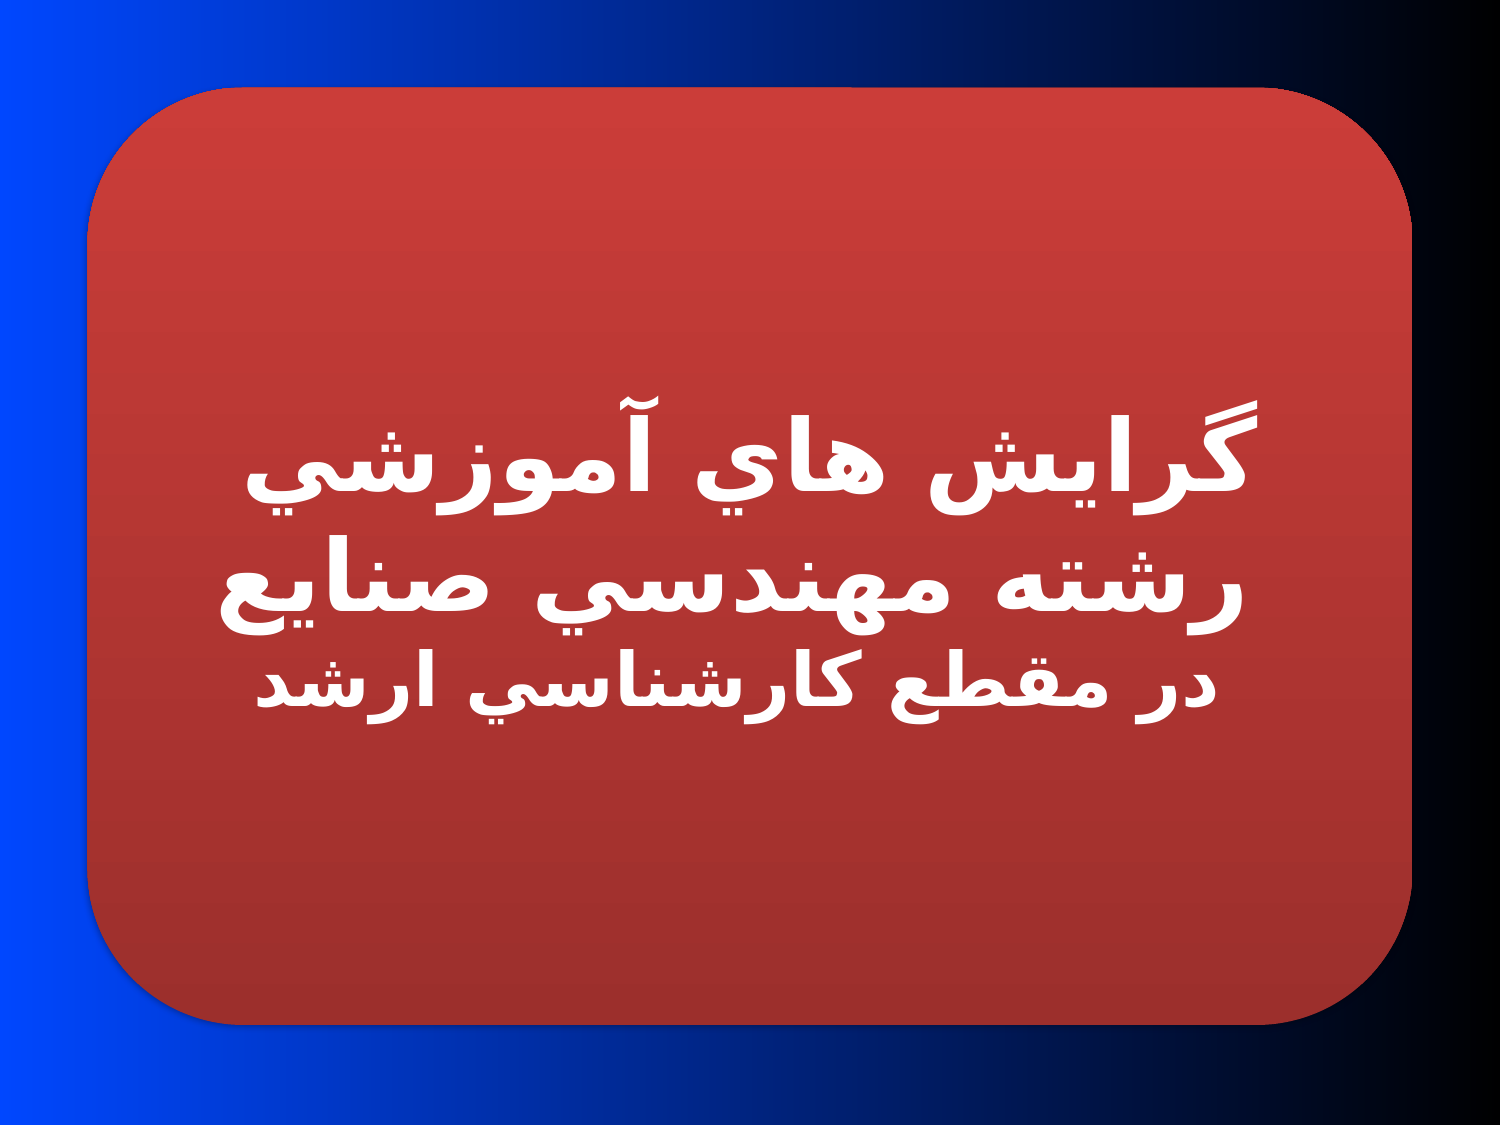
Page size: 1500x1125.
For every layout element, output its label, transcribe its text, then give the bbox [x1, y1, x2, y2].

text_box گرايش هاي آموزشي رشته مهندسي صنايع در مقطع كارشناسي ارشد [87, 87, 1413, 1026]
